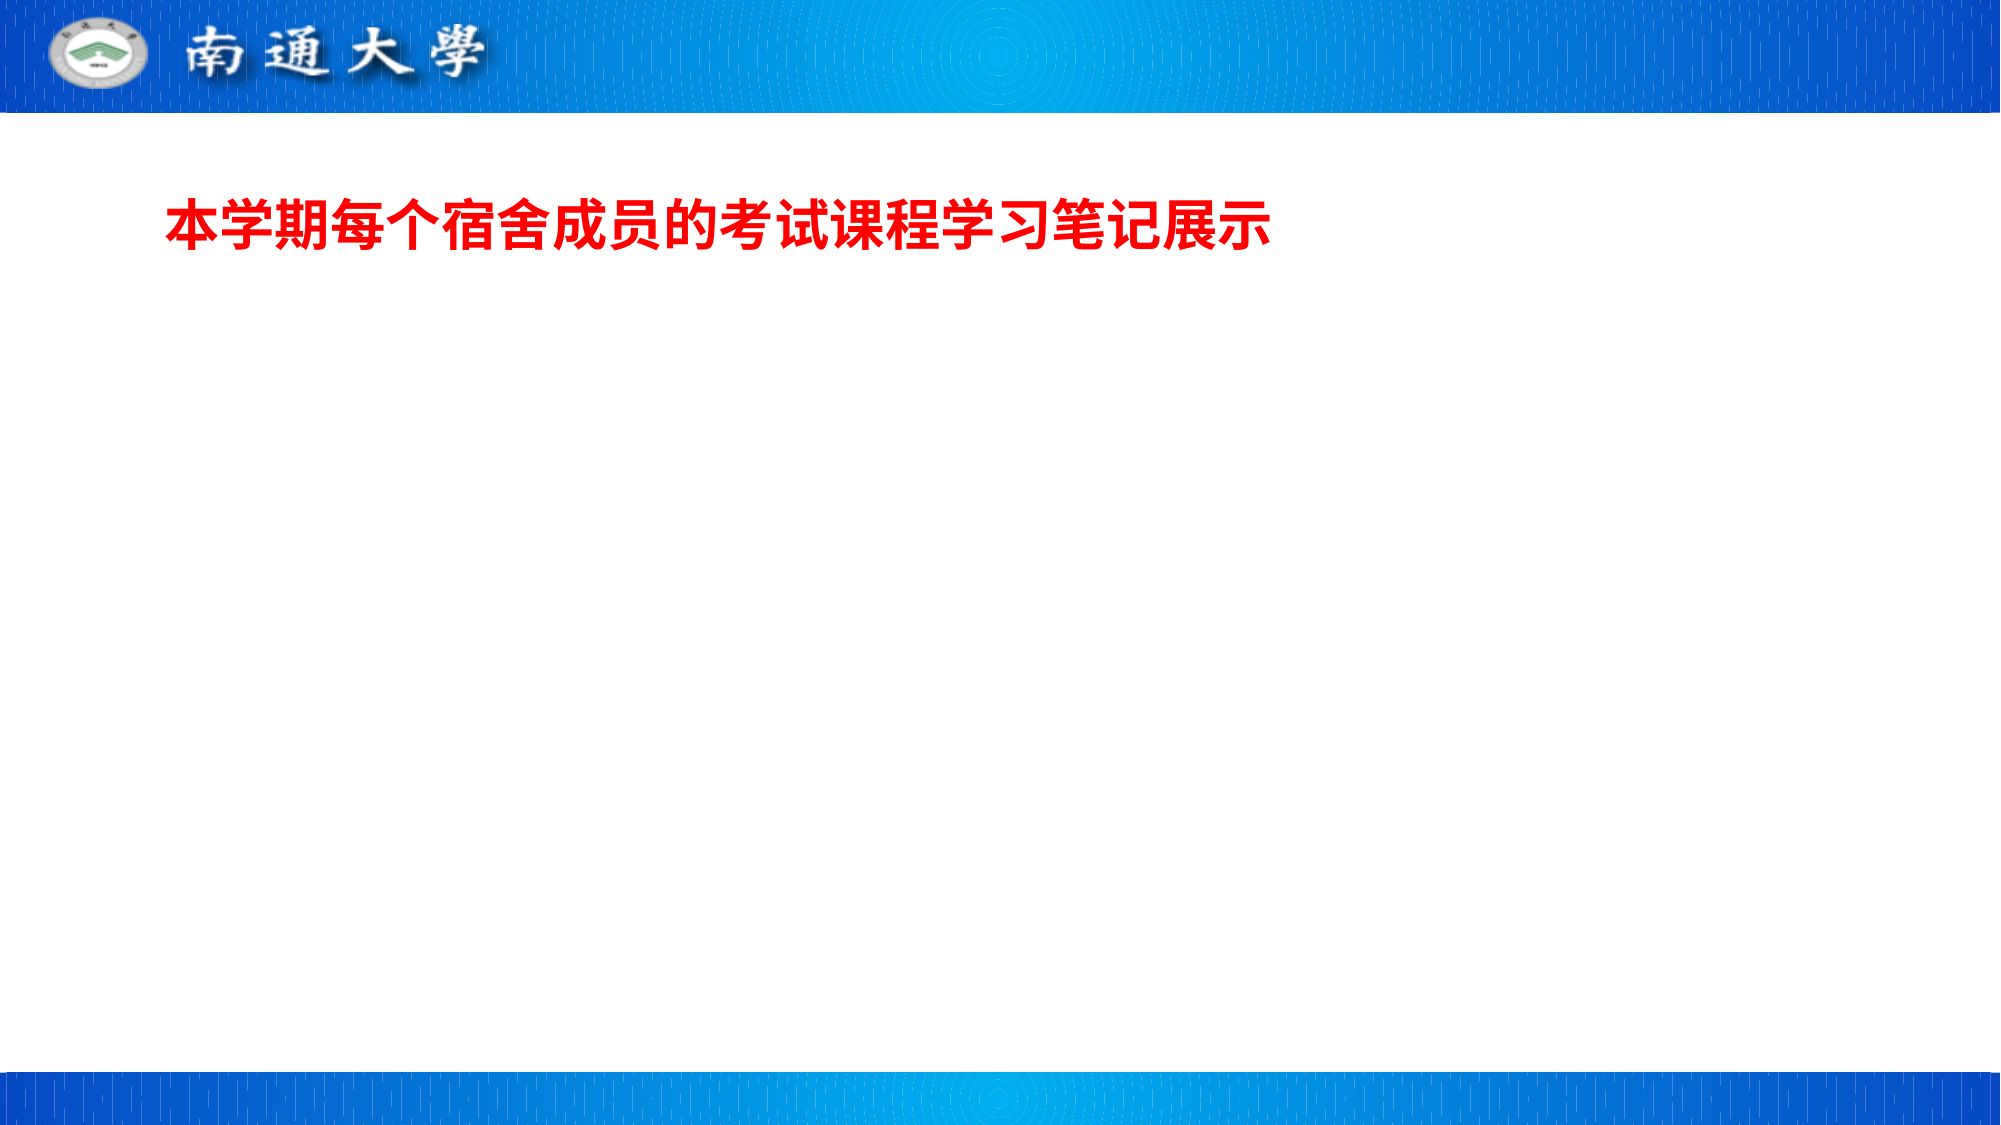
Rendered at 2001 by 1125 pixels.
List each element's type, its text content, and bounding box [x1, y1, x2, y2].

picture [36, 11, 512, 102]
text_box 本学期每个宿舍成员的考试课程学习笔记展示 [149, 169, 1835, 264]
